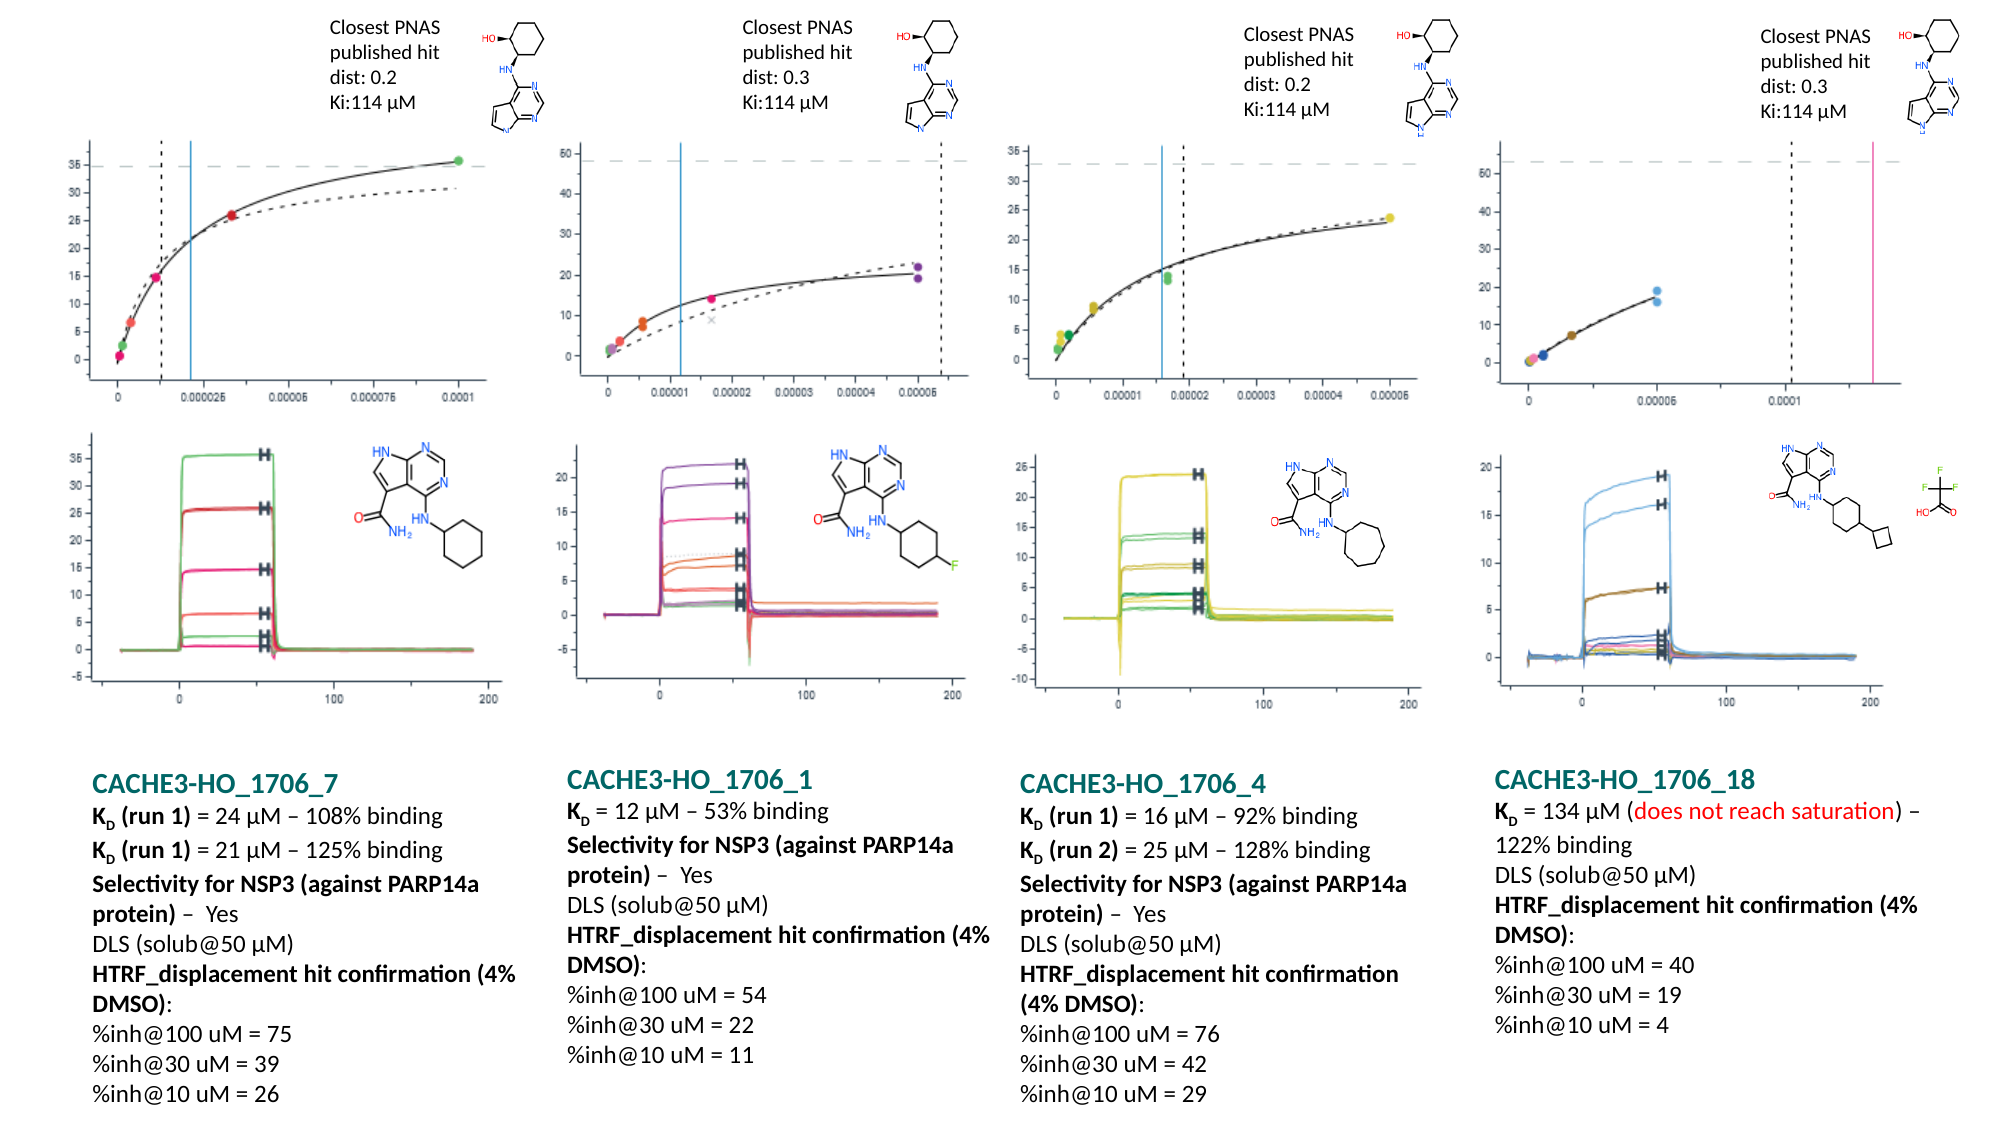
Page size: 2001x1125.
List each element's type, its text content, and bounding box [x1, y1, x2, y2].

text_box Closest PNAS published hit dist: 0.3 Ki:114 µM [727, 6, 893, 121]
text_box CACHE3-HO_1706_4 KD (run 1) = 16 µM – 92% binding KD (run 2) = 25 µM – 128% binding Selectivity for NSP3 (against PARP14a protein) – Yes DLS (solub@50 µM) HTRF_displacement hit confirmation (4% DMSO): %inh@100 uM = 76 %inh@30 uM = 42 %inh@10 uM = 29 [1005, 757, 1450, 1125]
text_box Closest PNAS published hit dist: 0.2 Ki:114 µM [1228, 13, 1372, 128]
text_box Closest PNAS published hit dist: 0.3 Ki:114 µM [1745, 15, 1873, 131]
text_box CACHE3-HO_1706_7 KD (run 1) = 24 µM – 108% binding KD (run 1) = 21 µM – 125% binding Selectivity for NSP3 (against PARP14a protein) – Yes DLS (solub@50 µM) HTRF_displacement hit confirmation (4% DMSO): %inh@100 uM = 75 %inh@30 uM = 39 %inh@10 uM = 26 [77, 757, 553, 1125]
picture [56, 7, 992, 717]
picture [1468, 424, 1976, 714]
text_box CACHE3-HO_1706_1 KD = 12 µM – 53% binding Selectivity for NSP3 (against PARP14a protein) – Yes DLS (solub@50 µM) HTRF_displacement hit confirmation (4% DMSO): %inh@100 uM = 54 %inh@30 uM = 22 %inh@10 uM = 11 [552, 752, 1027, 1106]
picture [999, 5, 1993, 412]
picture [552, 428, 1435, 719]
text_box CACHE3-HO_1706_18 KD = 134 µM (does not reach saturation) – 122% binding DLS (solub@50 µM) HTRF_displacement hit confirmation (4% DMSO): %inh@100 uM = 40 %inh@30 uM = 19 %inh@10 uM = 4 [1480, 752, 1955, 1076]
text_box Closest PNAS published hit dist: 0.2 Ki:114 µM [314, 6, 481, 121]
